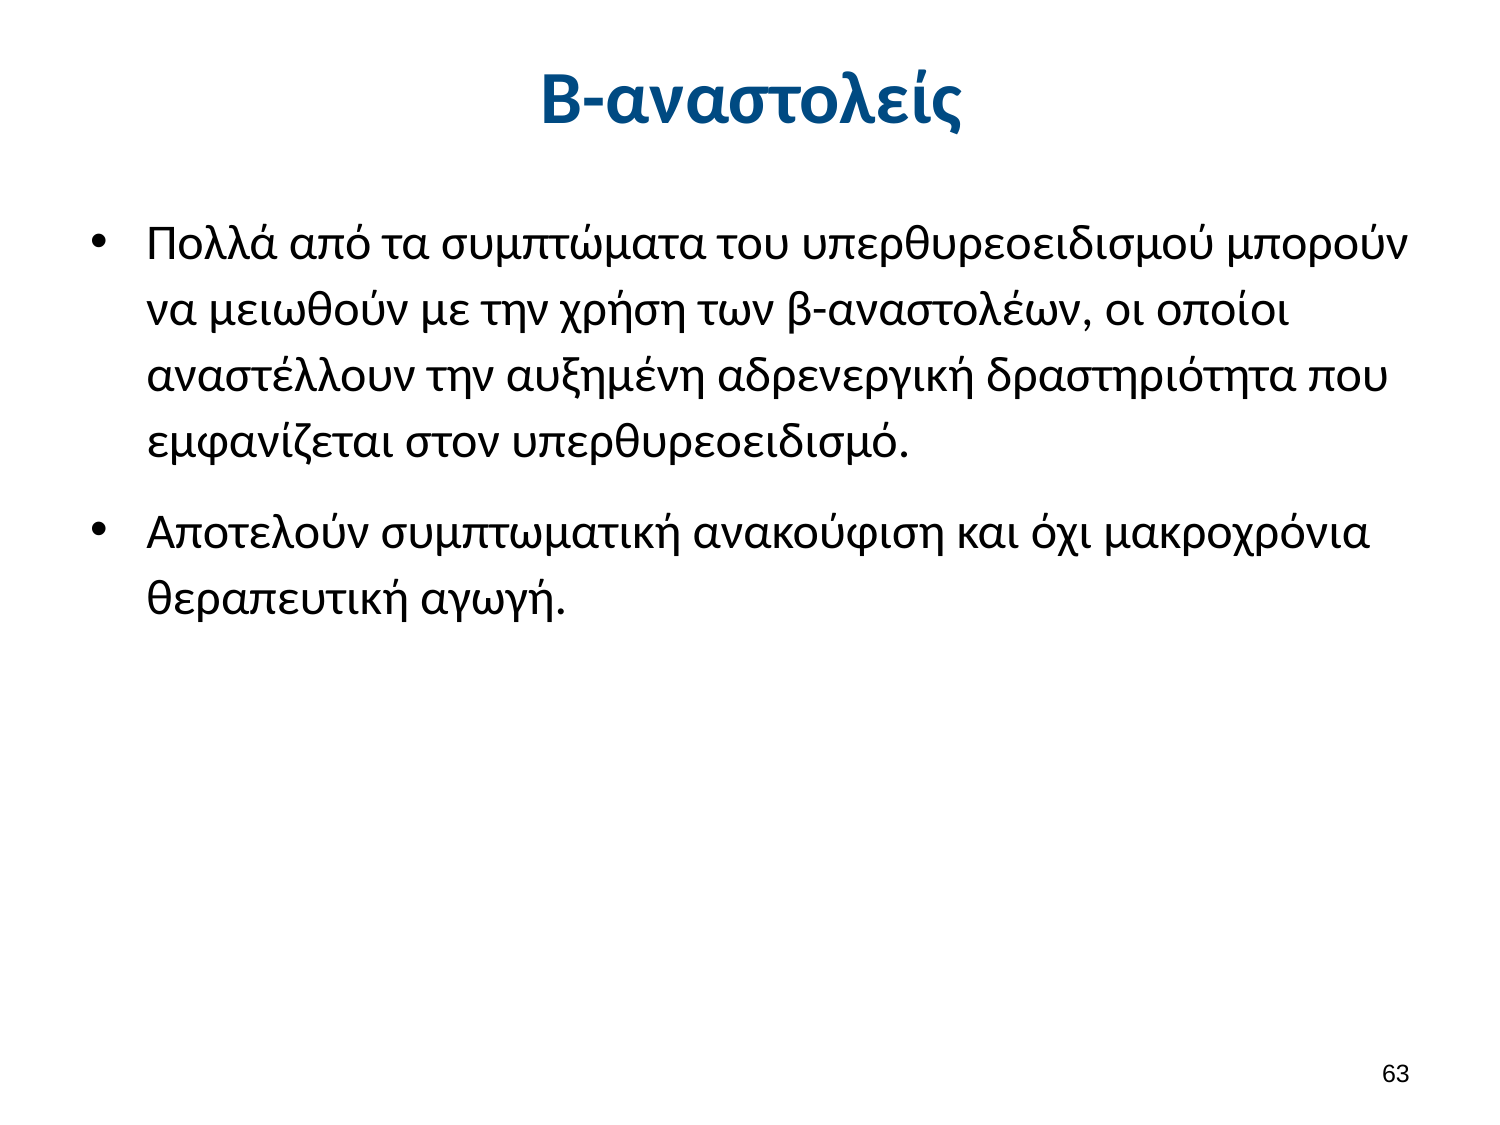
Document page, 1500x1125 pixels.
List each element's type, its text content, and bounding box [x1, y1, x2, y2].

title Β-αναστολείς [76, 19, 1427, 169]
slide_number 62 [1074, 1042, 1425, 1103]
list Πολλά από τα συμπτώματα του υπερθυρεοειδισμού μπορούν να μειωθούν με την χρήση των β-αναστολέων, οι οποίοι αναστέλλουν την αυξημένη αδρενεργική δραστηριότητα που εμφανίζεται στον υπερθυρεοειδισμό. Αποτελούν συμπτωματική ανακούφιση και όχι μακροχρόνια θεραπευτική αγωγή. [75, 196, 1425, 1024]
